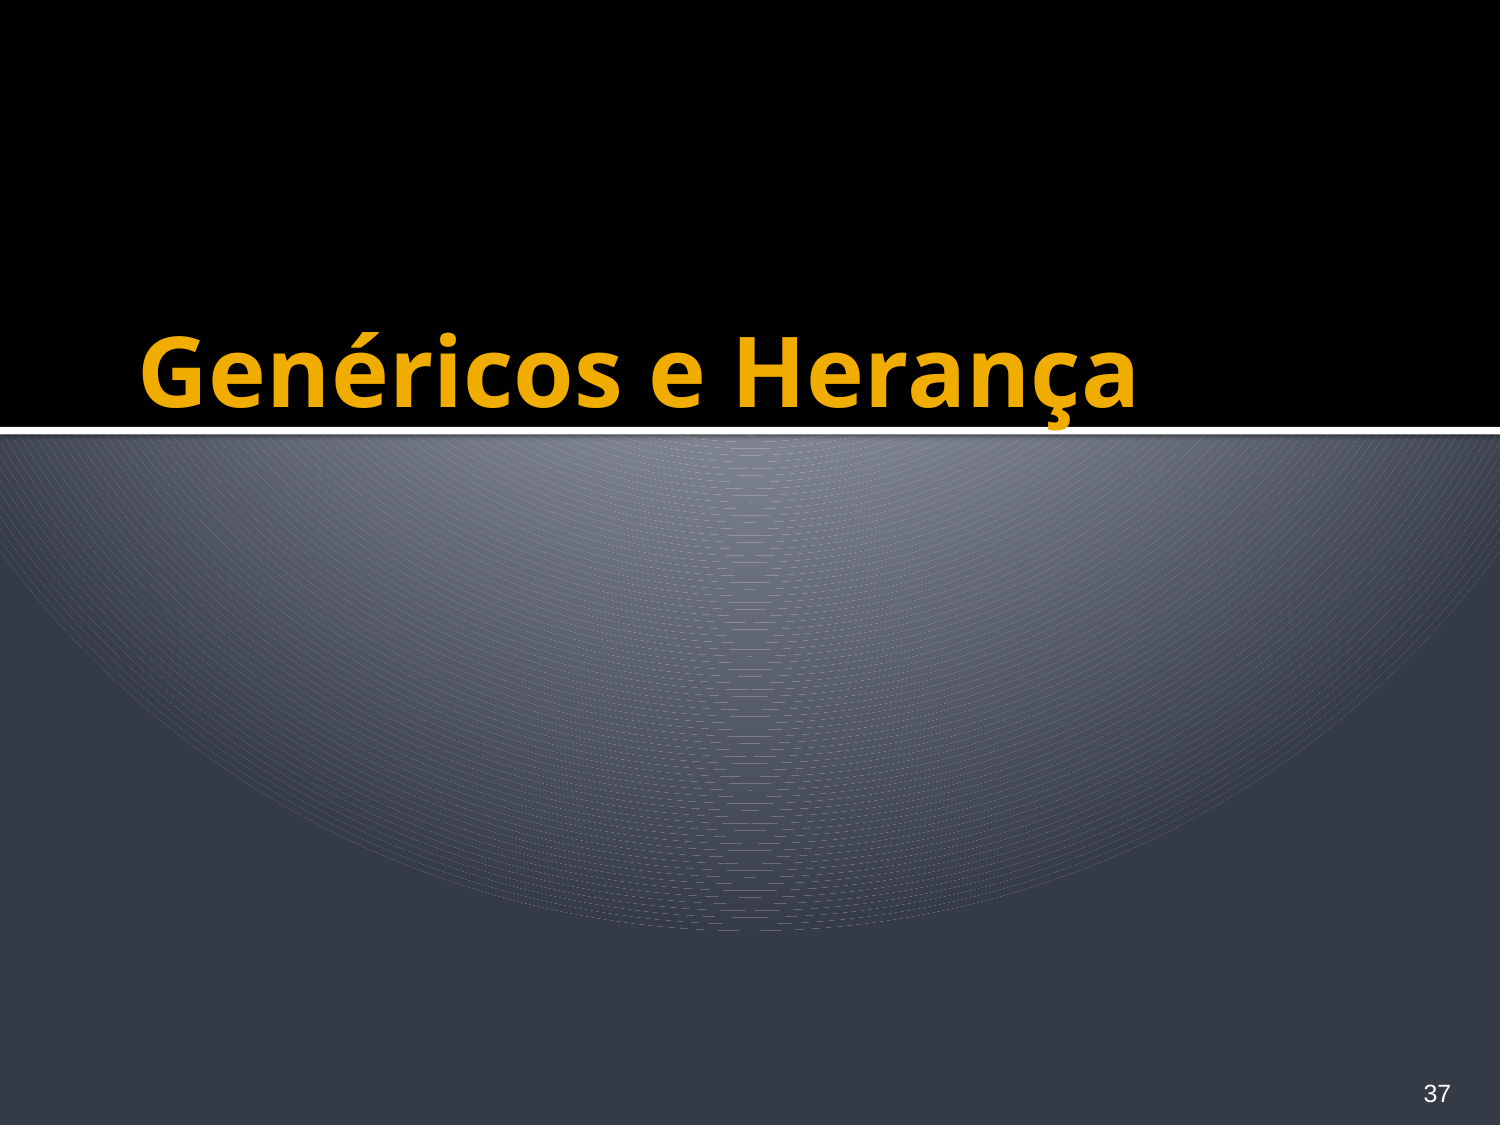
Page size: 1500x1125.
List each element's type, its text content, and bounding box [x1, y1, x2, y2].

slide_number 37 [1345, 1062, 1467, 1108]
title Genéricos e Herança [123, 19, 1438, 427]
